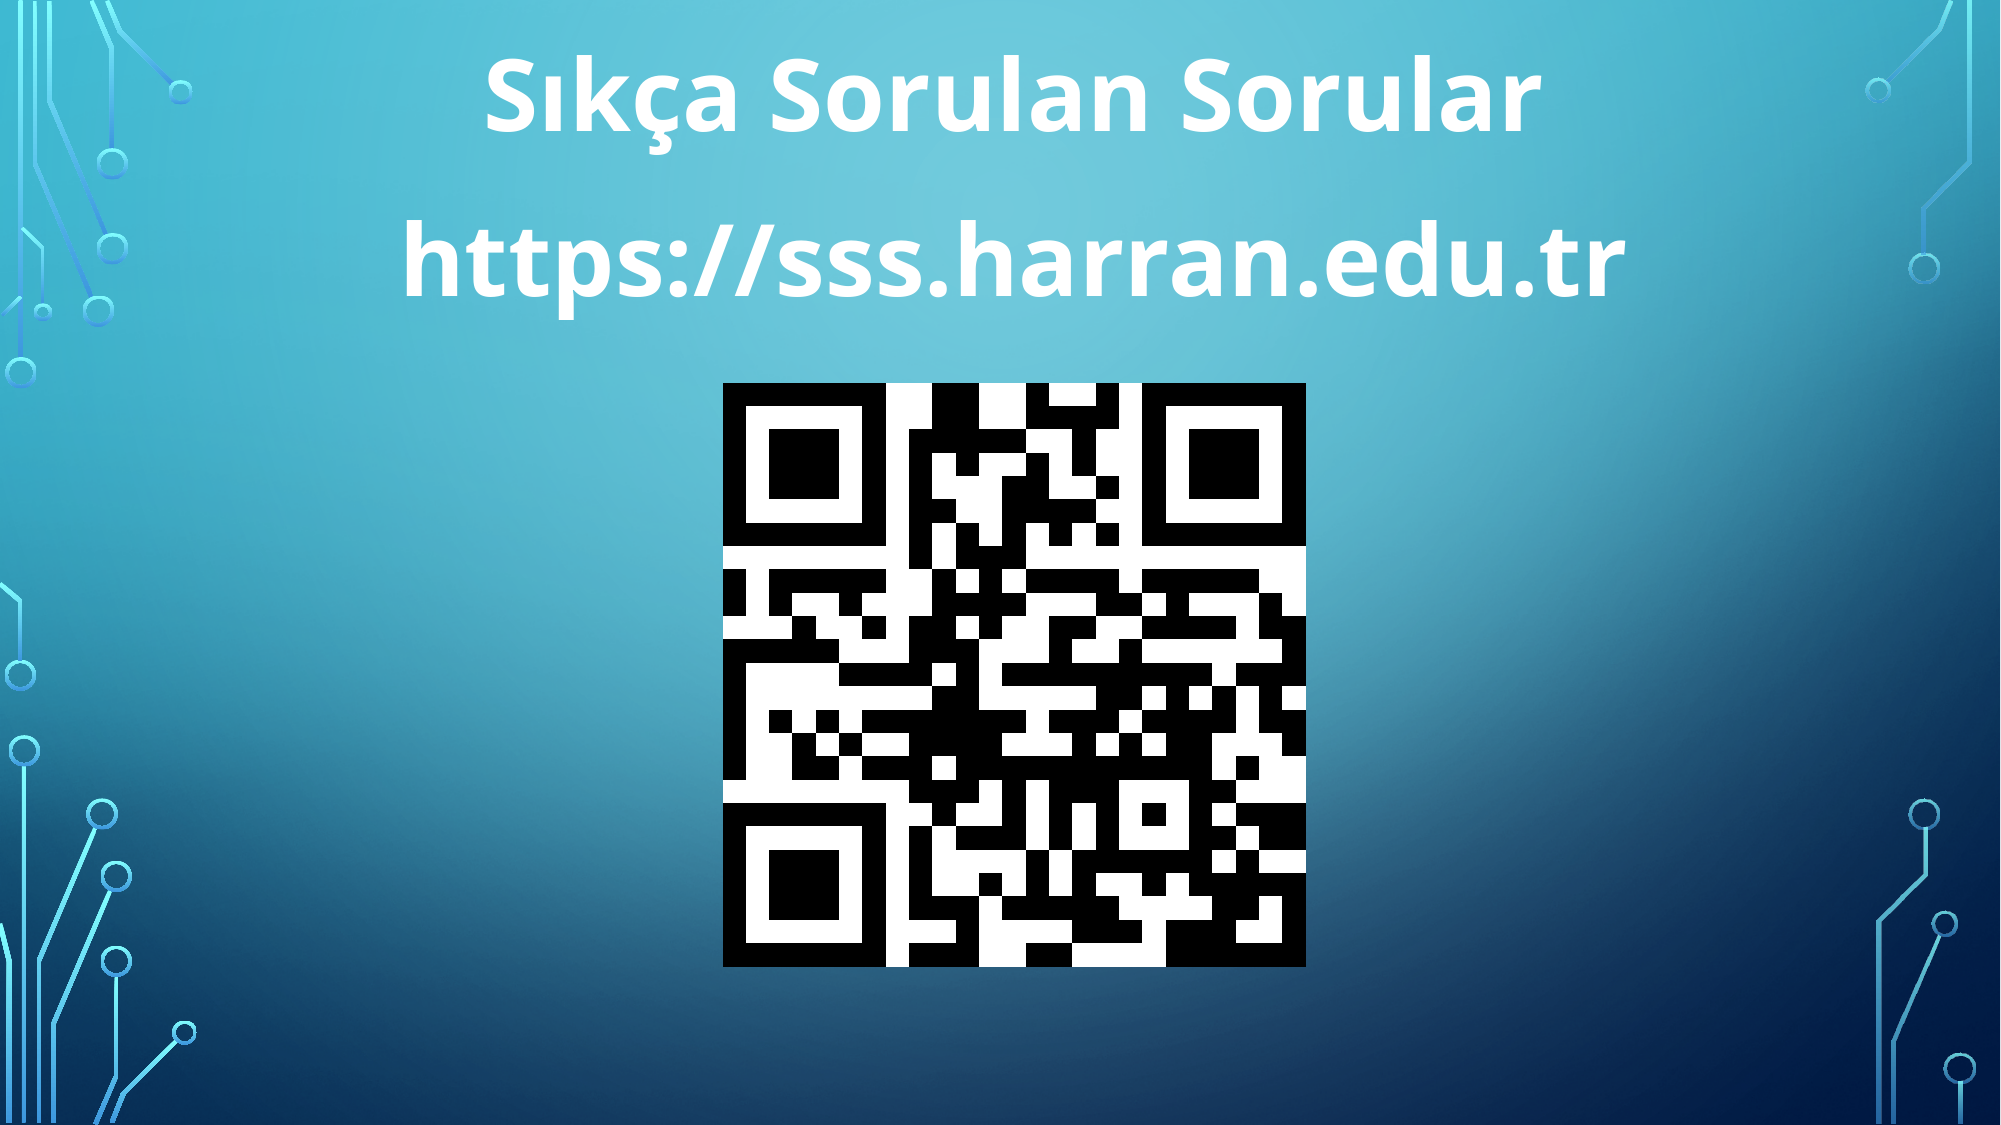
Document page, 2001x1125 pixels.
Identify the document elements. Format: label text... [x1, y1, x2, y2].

picture [722, 383, 1306, 967]
list Sıkça Sorulan Sorular https://sss.harran.edu.tr [201, 0, 1827, 384]
